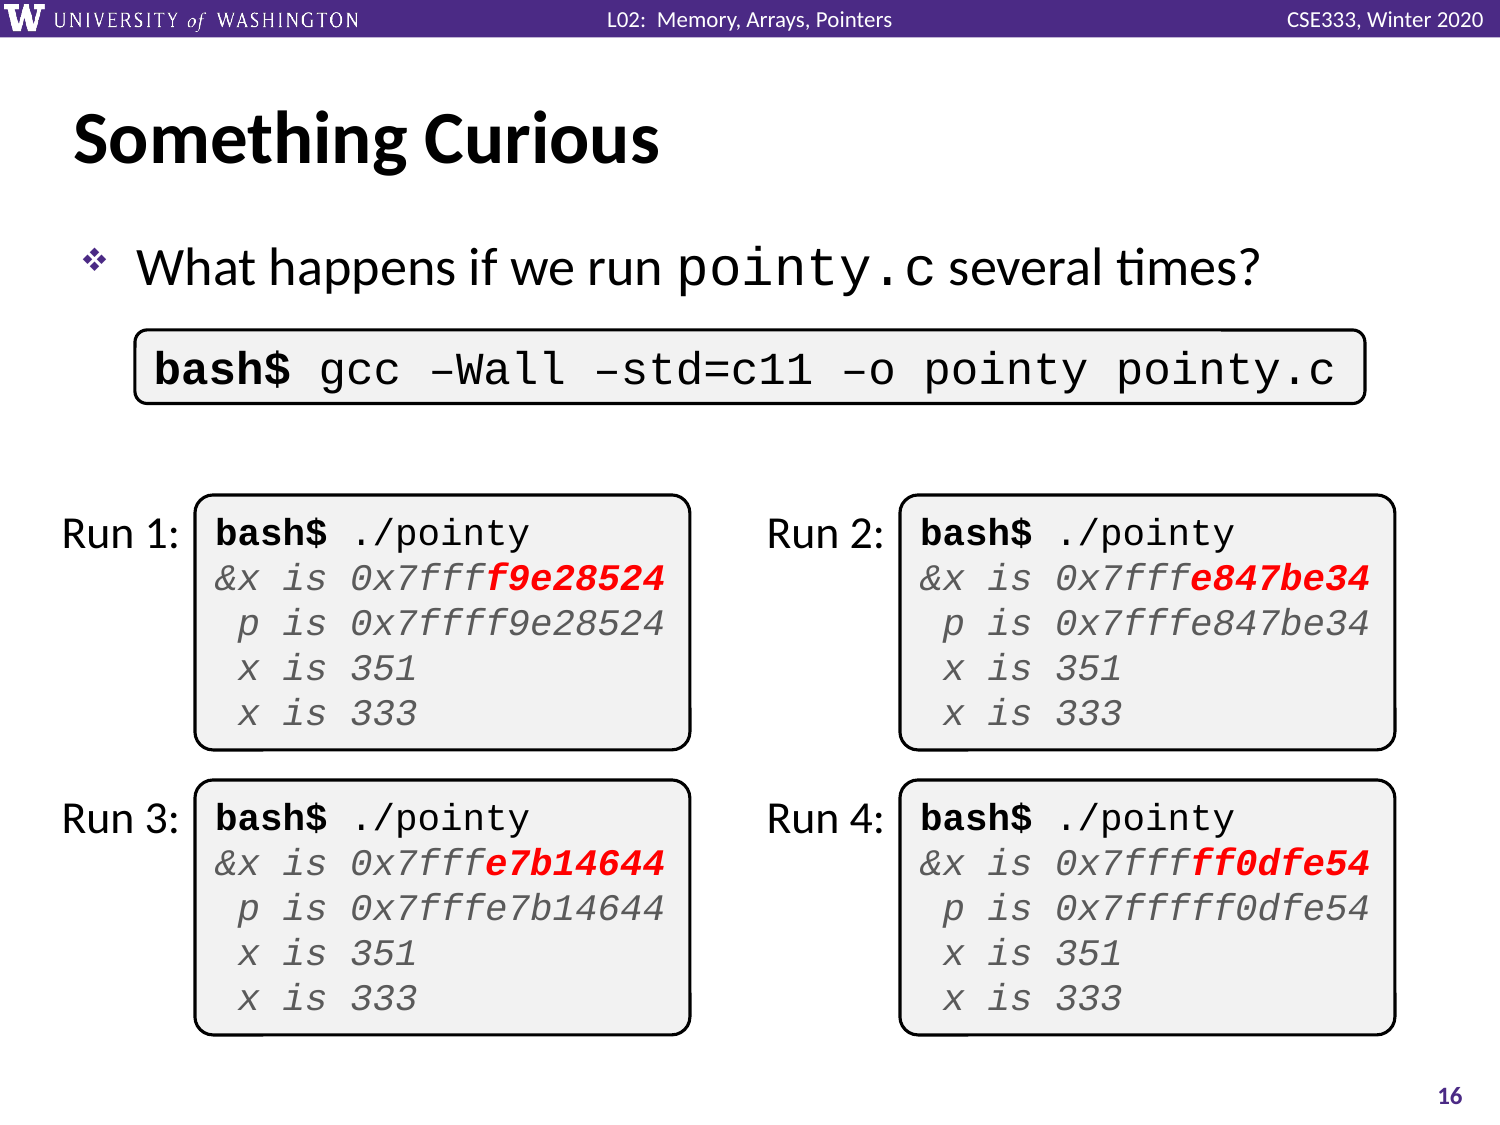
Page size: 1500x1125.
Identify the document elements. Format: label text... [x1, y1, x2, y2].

slide_number 16 [1400, 1065, 1500, 1125]
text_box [14, 494, 1396, 1036]
text_box bash$ gcc –Wall –std=c11 –o pointy pointy.c [134, 329, 1365, 404]
picture [4, 4, 358, 32]
list What happens if we run pointy.c several times? [64, 223, 1438, 374]
title Something Curious [58, 71, 1438, 197]
